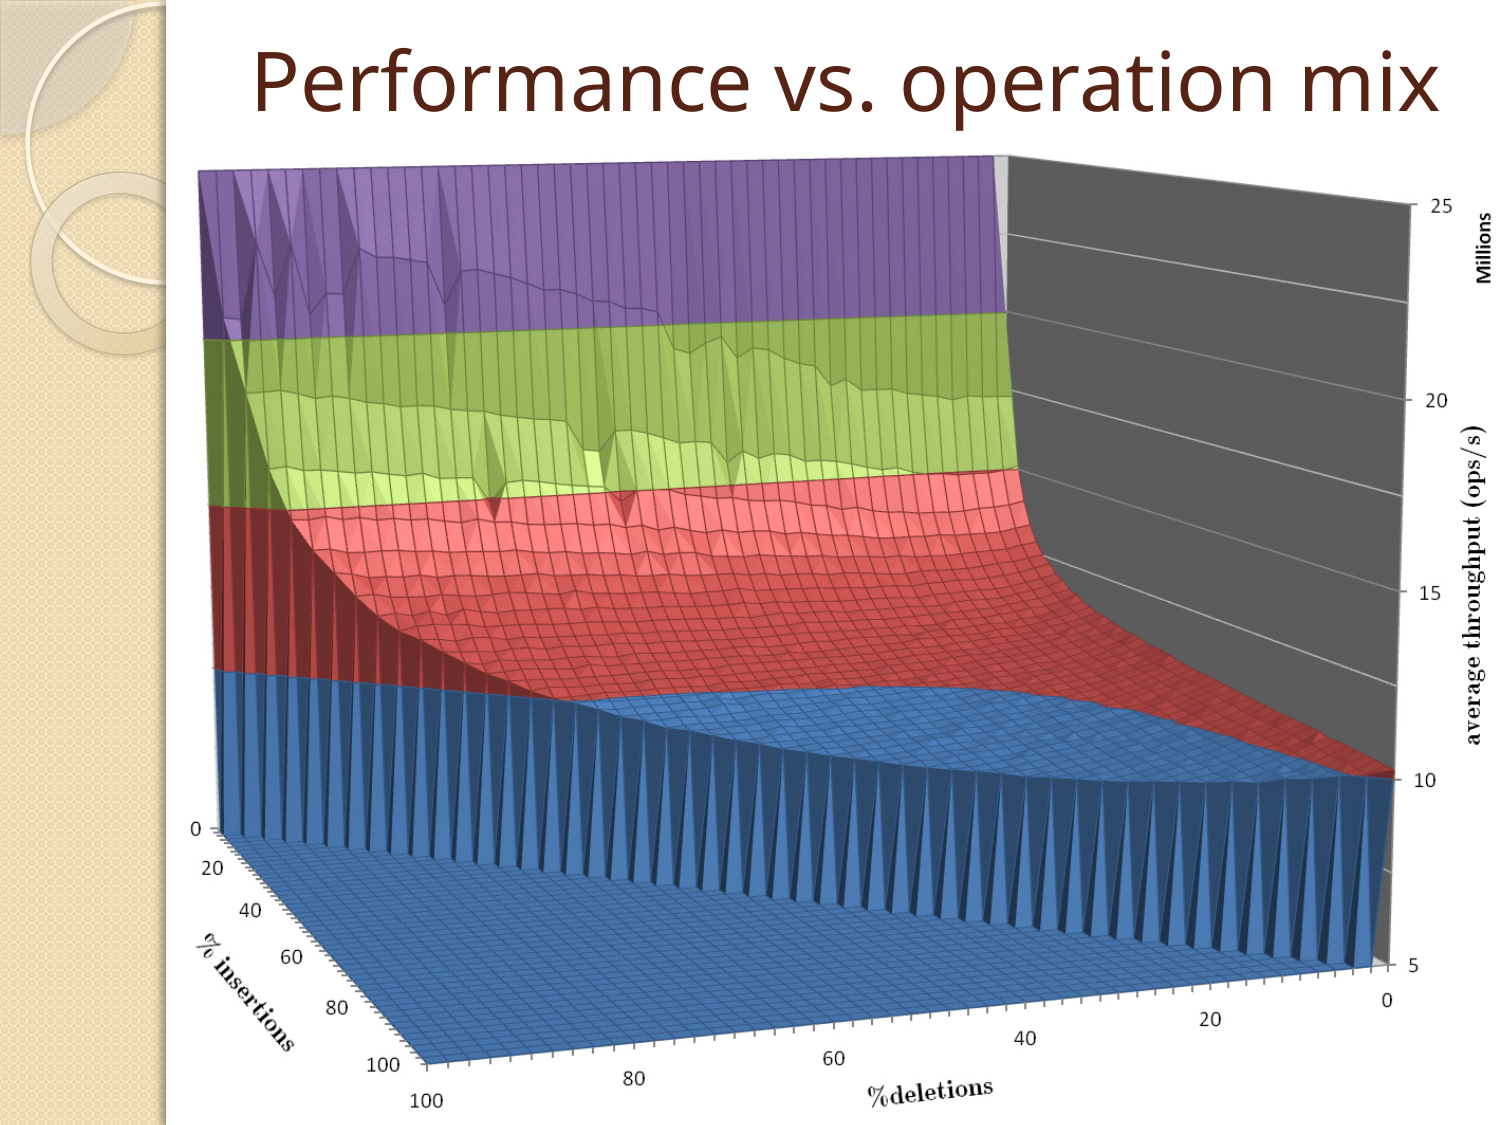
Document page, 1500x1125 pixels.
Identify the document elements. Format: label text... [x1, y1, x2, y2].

title Performance vs. operation mix [235, 20, 1466, 138]
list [168, 143, 1500, 1115]
